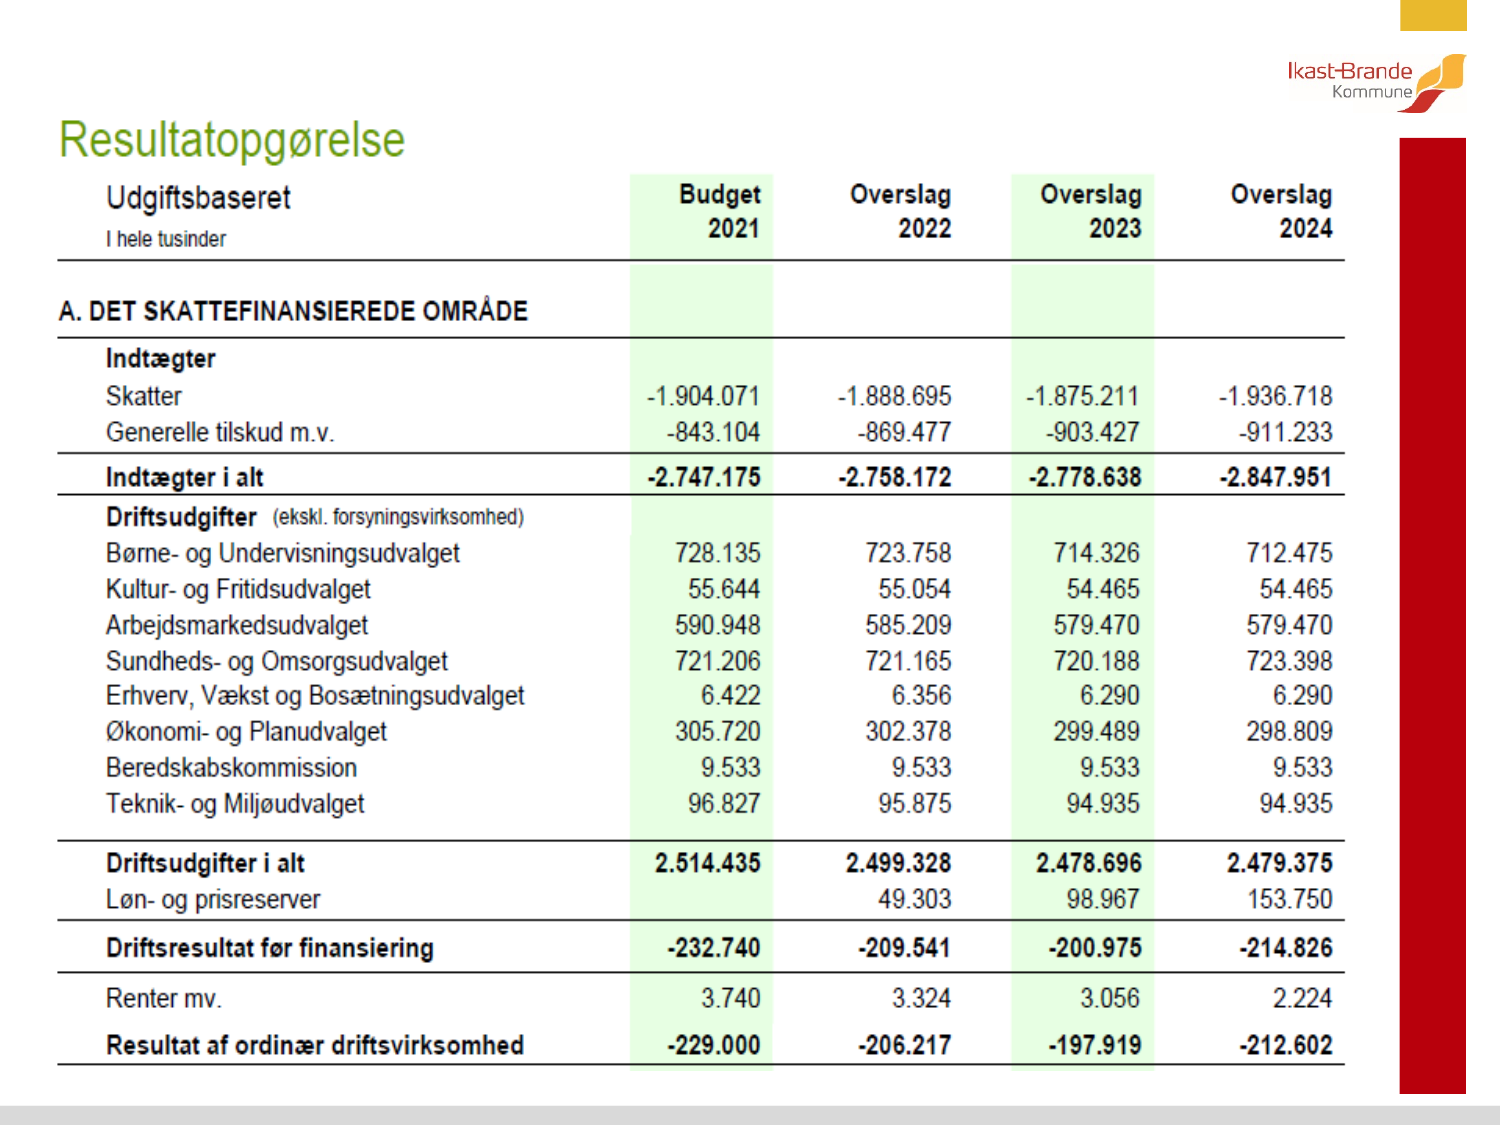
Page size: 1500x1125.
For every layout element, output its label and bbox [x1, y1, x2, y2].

picture [52, 54, 1467, 1071]
